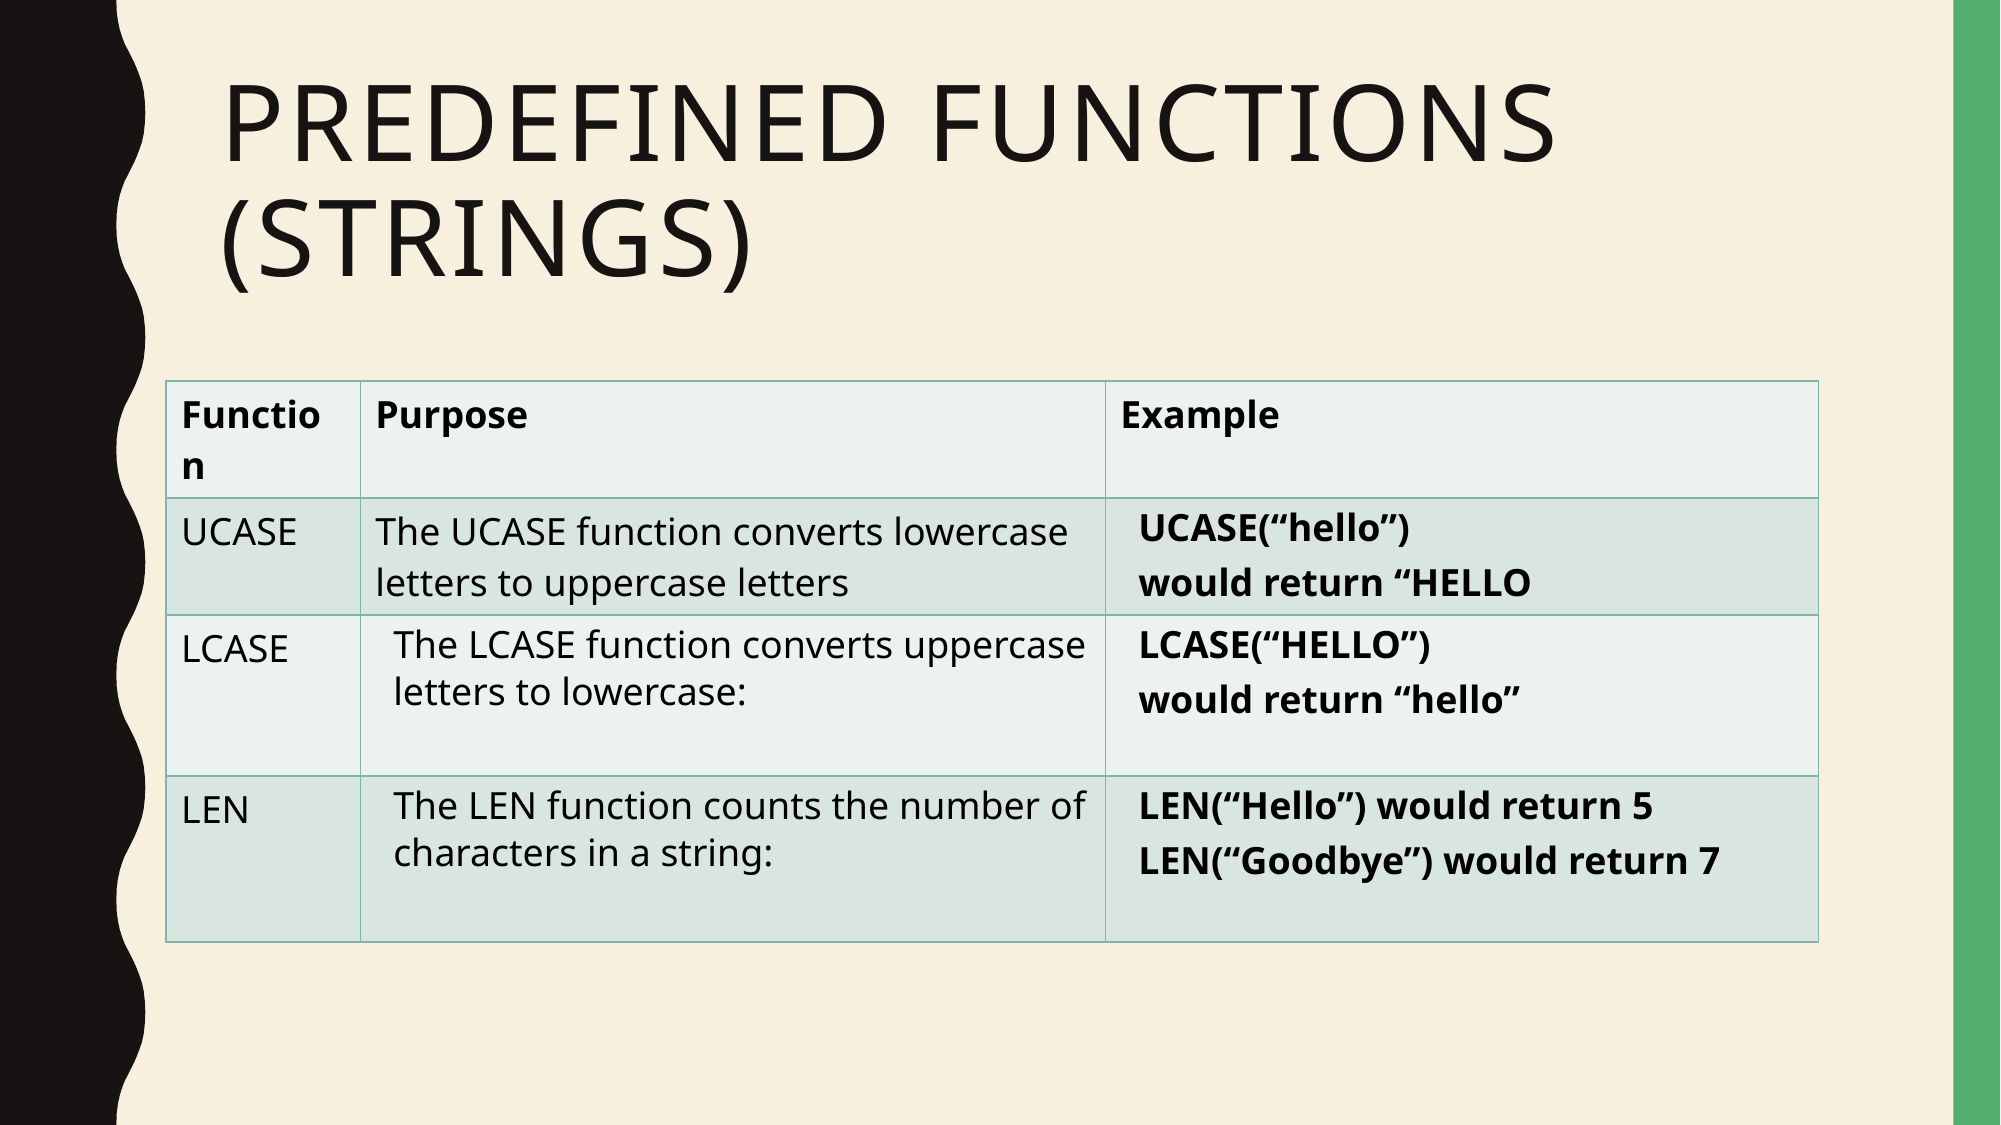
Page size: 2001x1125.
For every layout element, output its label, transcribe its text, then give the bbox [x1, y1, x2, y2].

title Predefined functions (strings) [205, 62, 1875, 308]
table_cell UCASE [167, 499, 360, 614]
table_header Example [1106, 382, 1818, 497]
table_cell The LCASE function converts uppercase letters to lowercase: [361, 616, 1105, 775]
table_cell LEN [167, 777, 360, 941]
table_cell LCASE(“HELLO”) would return “hello” [1106, 616, 1818, 775]
table_cell LEN(“Hello”) would return 5 LEN(“Goodbye”) would return 7 [1106, 777, 1818, 941]
table_header Function [167, 382, 360, 497]
table_cell LCASE [167, 616, 360, 775]
table_cell The UCASE function converts lowercase letters to uppercase letters [361, 499, 1105, 614]
table_cell UCASE(“hello”) would return “HELLO [1106, 499, 1818, 614]
table_cell The LEN function counts the number of characters in a string: [361, 777, 1105, 941]
table_header Purpose [361, 382, 1105, 497]
